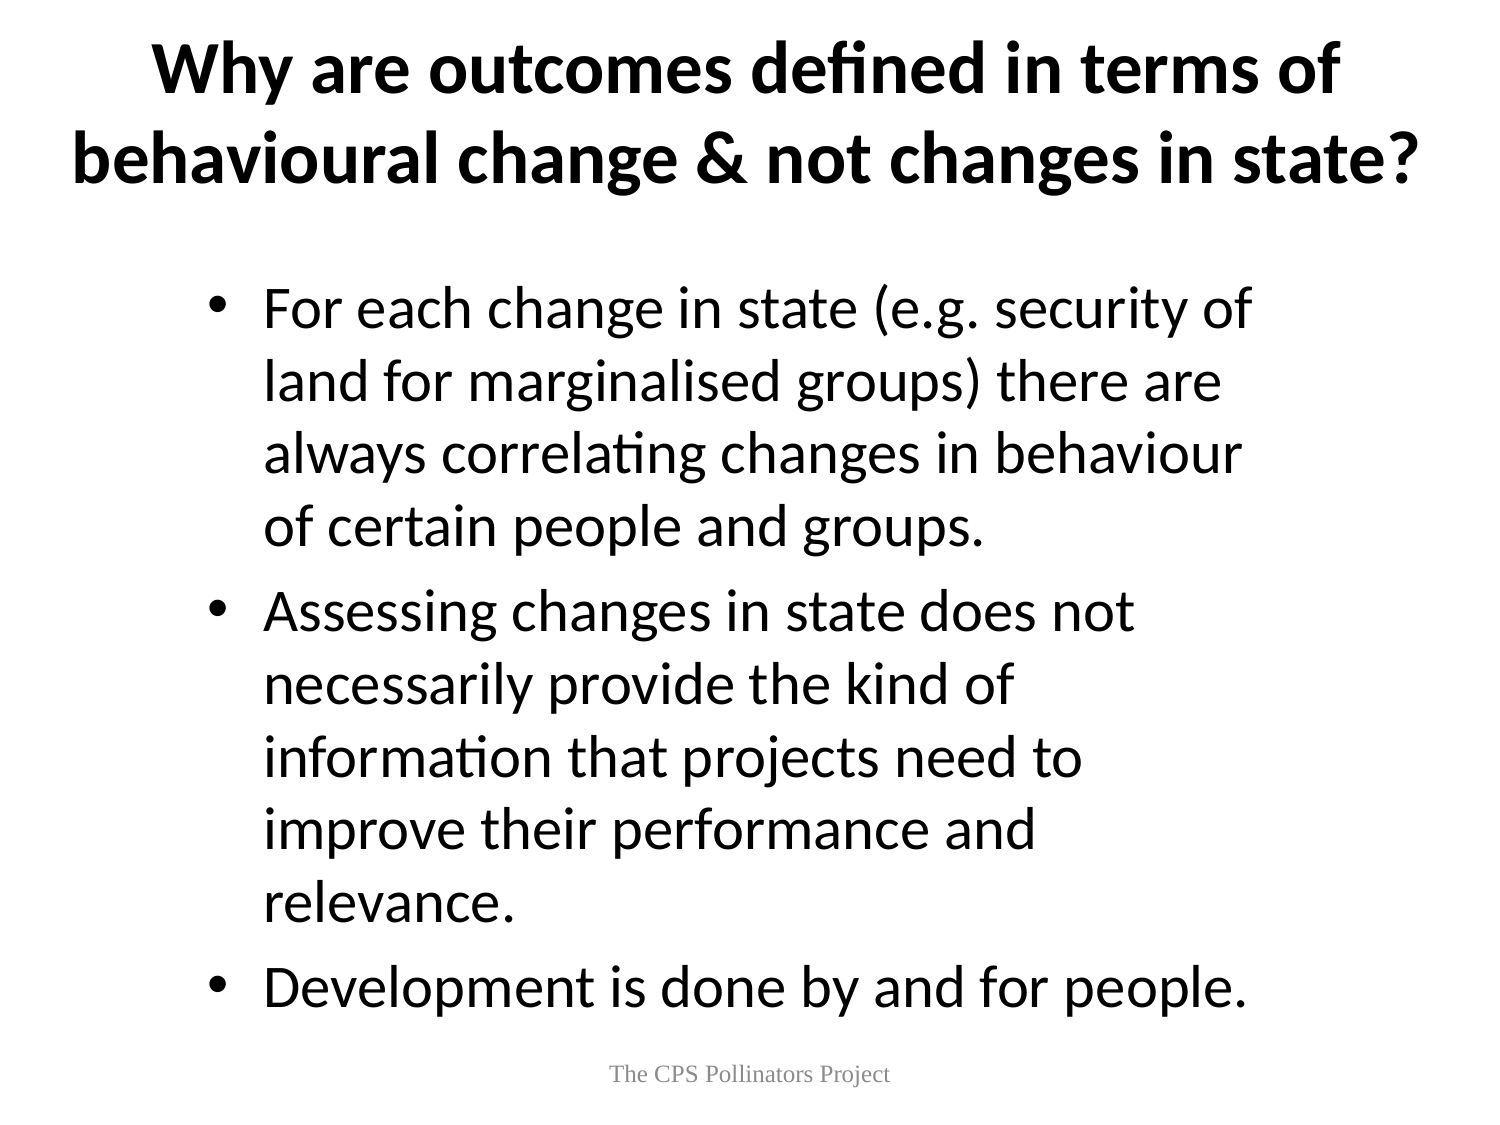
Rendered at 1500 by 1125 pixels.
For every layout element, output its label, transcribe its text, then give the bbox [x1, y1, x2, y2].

footer The CPS Pollinators Project [512, 1042, 988, 1103]
list For each change in state (e.g. security of land for marginalised groups) there are always correlating changes in behaviour of certain people and groups. Assessing changes in state does not necessarily provide the kind of information that projects need to improve their performance and relevance. Development is done by and for people. [192, 260, 1306, 1035]
title Why are outcomes defined in terms of behavioural change & not changes in state? [29, 42, 1465, 175]
